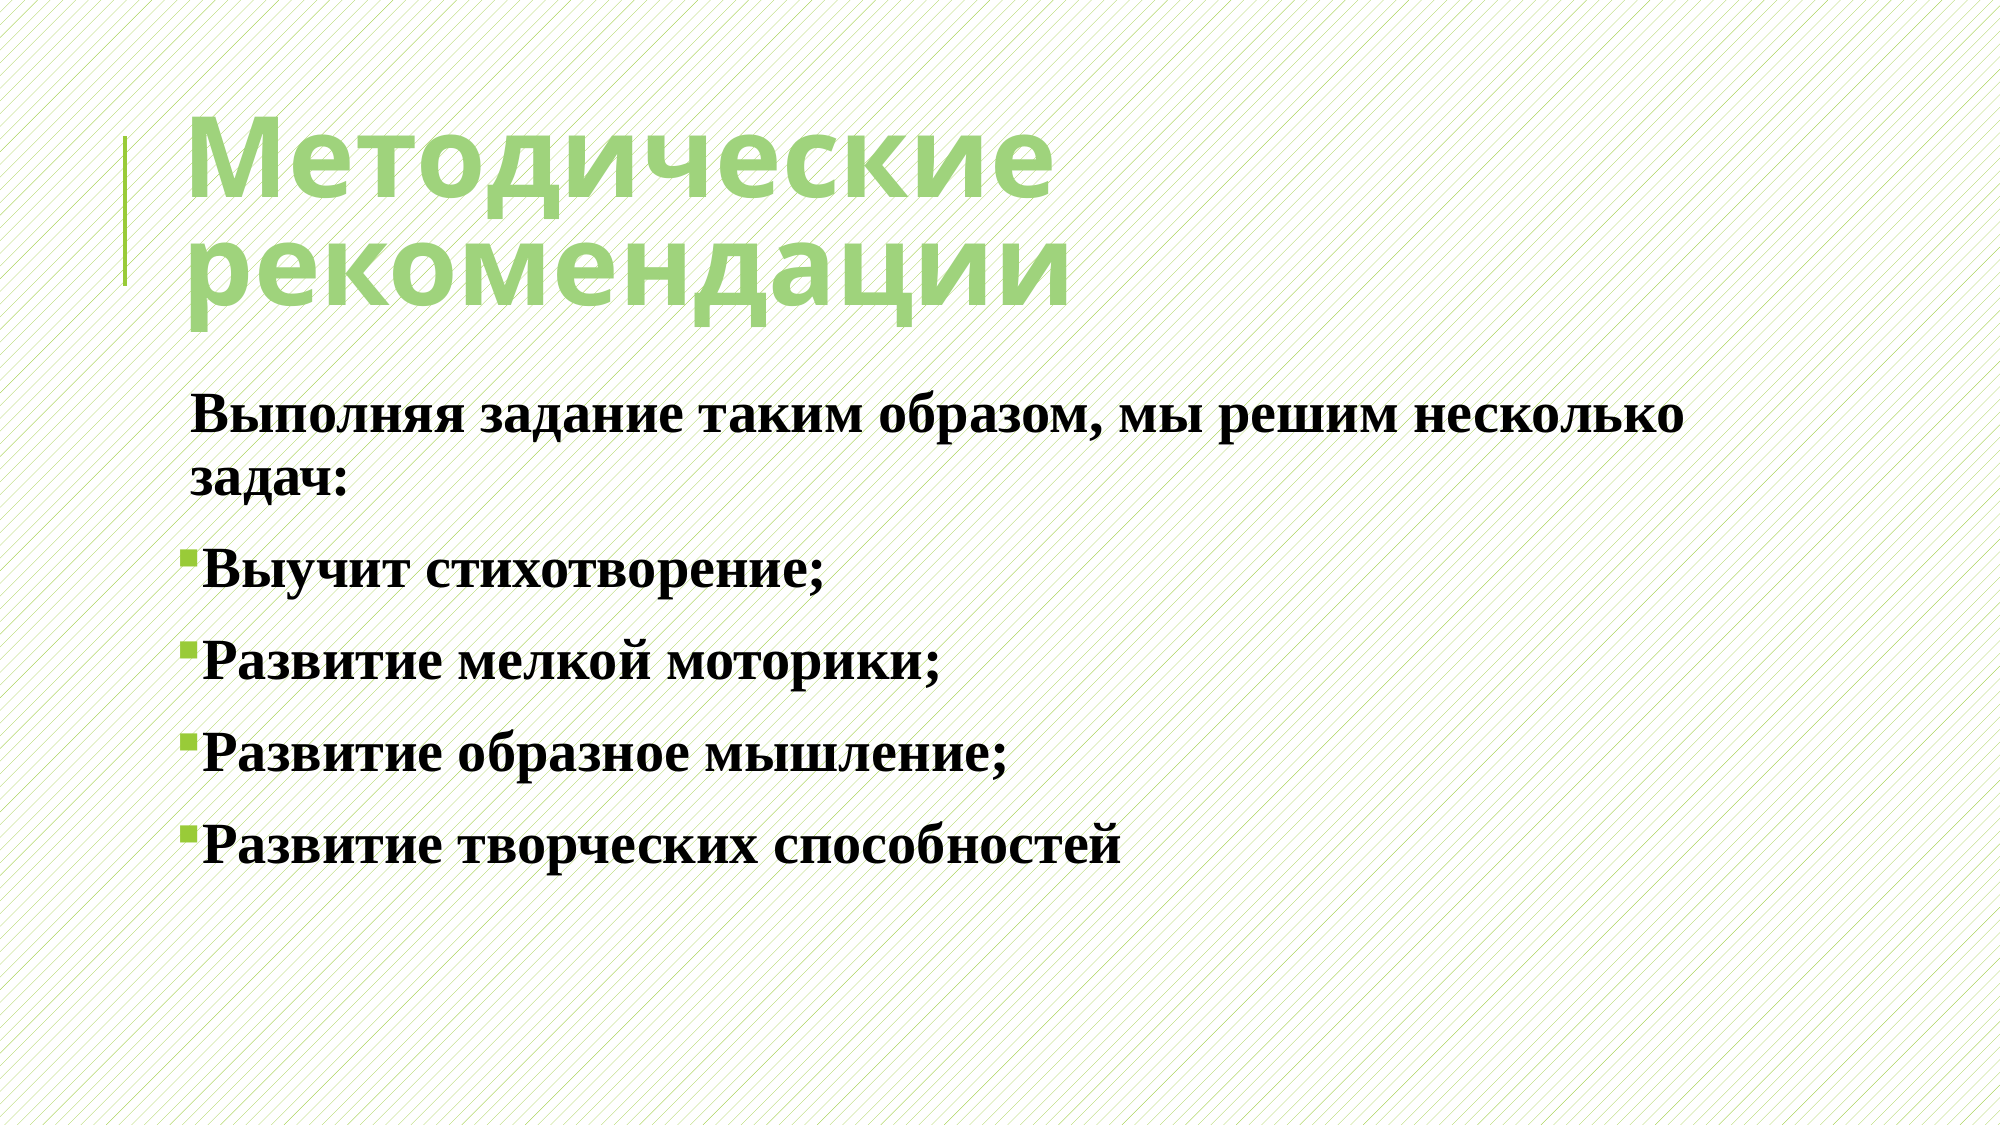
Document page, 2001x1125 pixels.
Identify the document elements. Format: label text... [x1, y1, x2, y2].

title Методические рекомендации [168, 96, 1763, 342]
list Выполняя задание таким образом, мы решим несколько задач: Выучит стихотворение; Развитие мелкой моторики; Развитие образное мышление; Развитие творческих способностей [168, 375, 1763, 1035]
